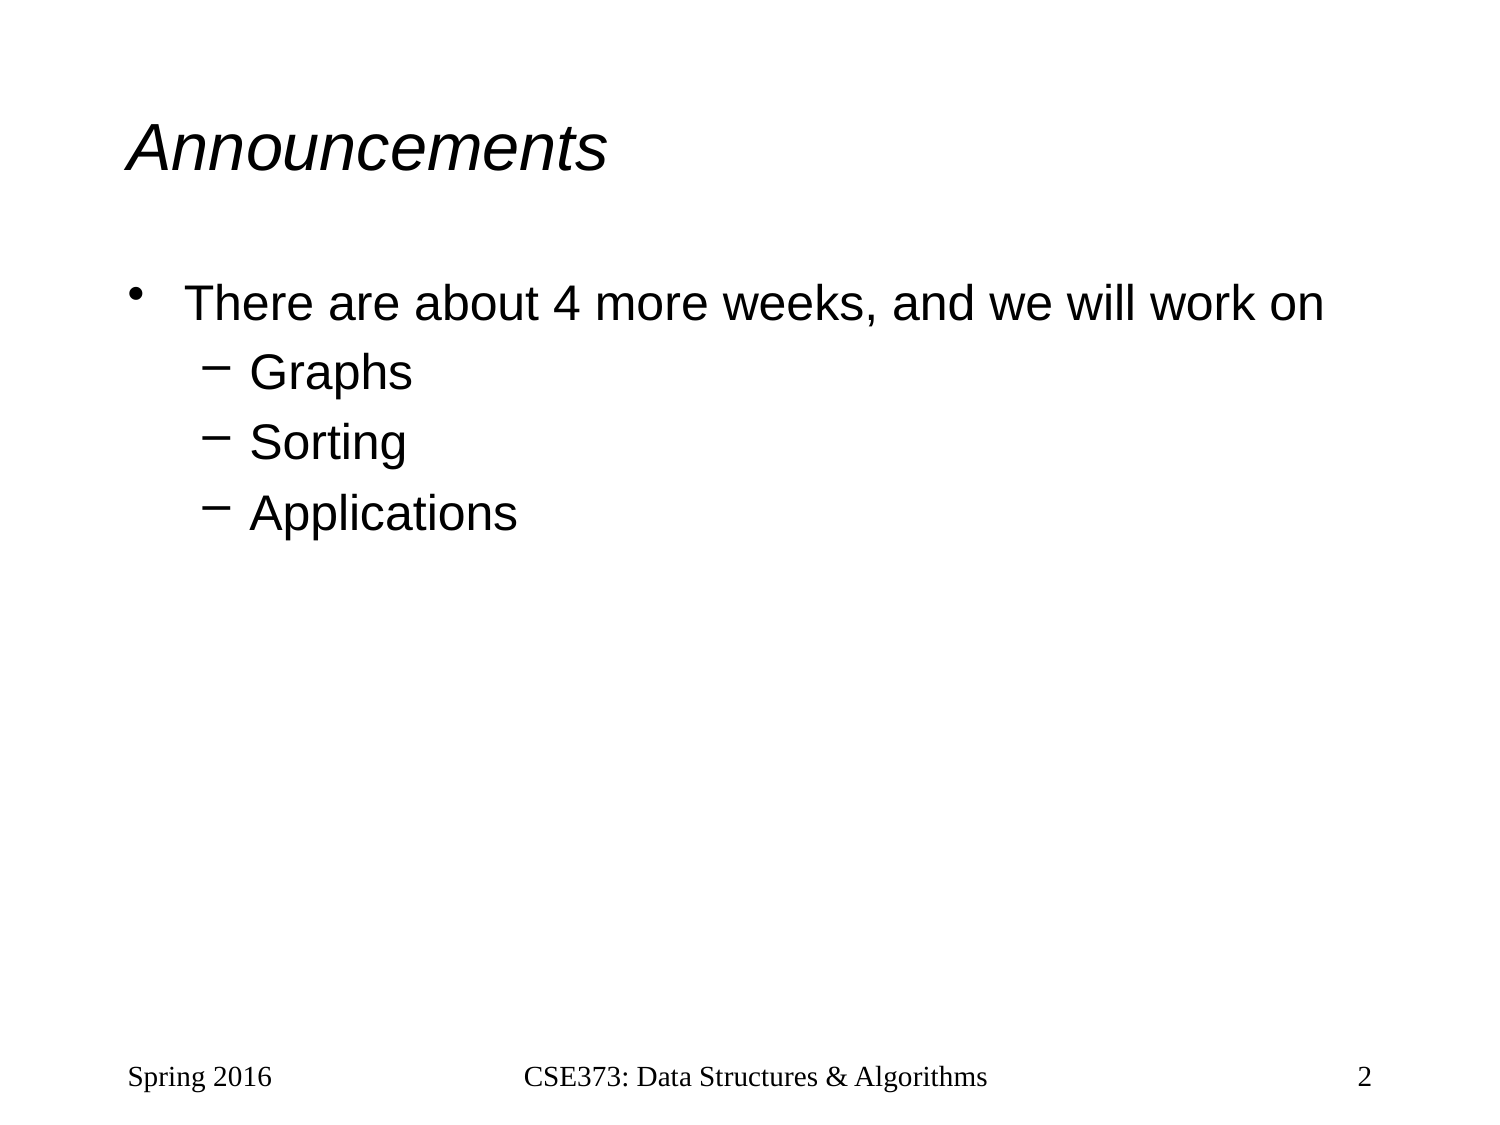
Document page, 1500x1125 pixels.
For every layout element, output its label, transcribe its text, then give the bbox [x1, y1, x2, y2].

footer CSE373: Data Structures & Algorithms [474, 1049, 1038, 1125]
title Announcements [112, 49, 1388, 238]
slide_number Spring 2016 [112, 1049, 426, 1125]
slide_number 2 [1074, 1049, 1388, 1125]
list There are about 4 more weeks, and we will work on Graphs Sorting Applications [112, 262, 1388, 1001]
